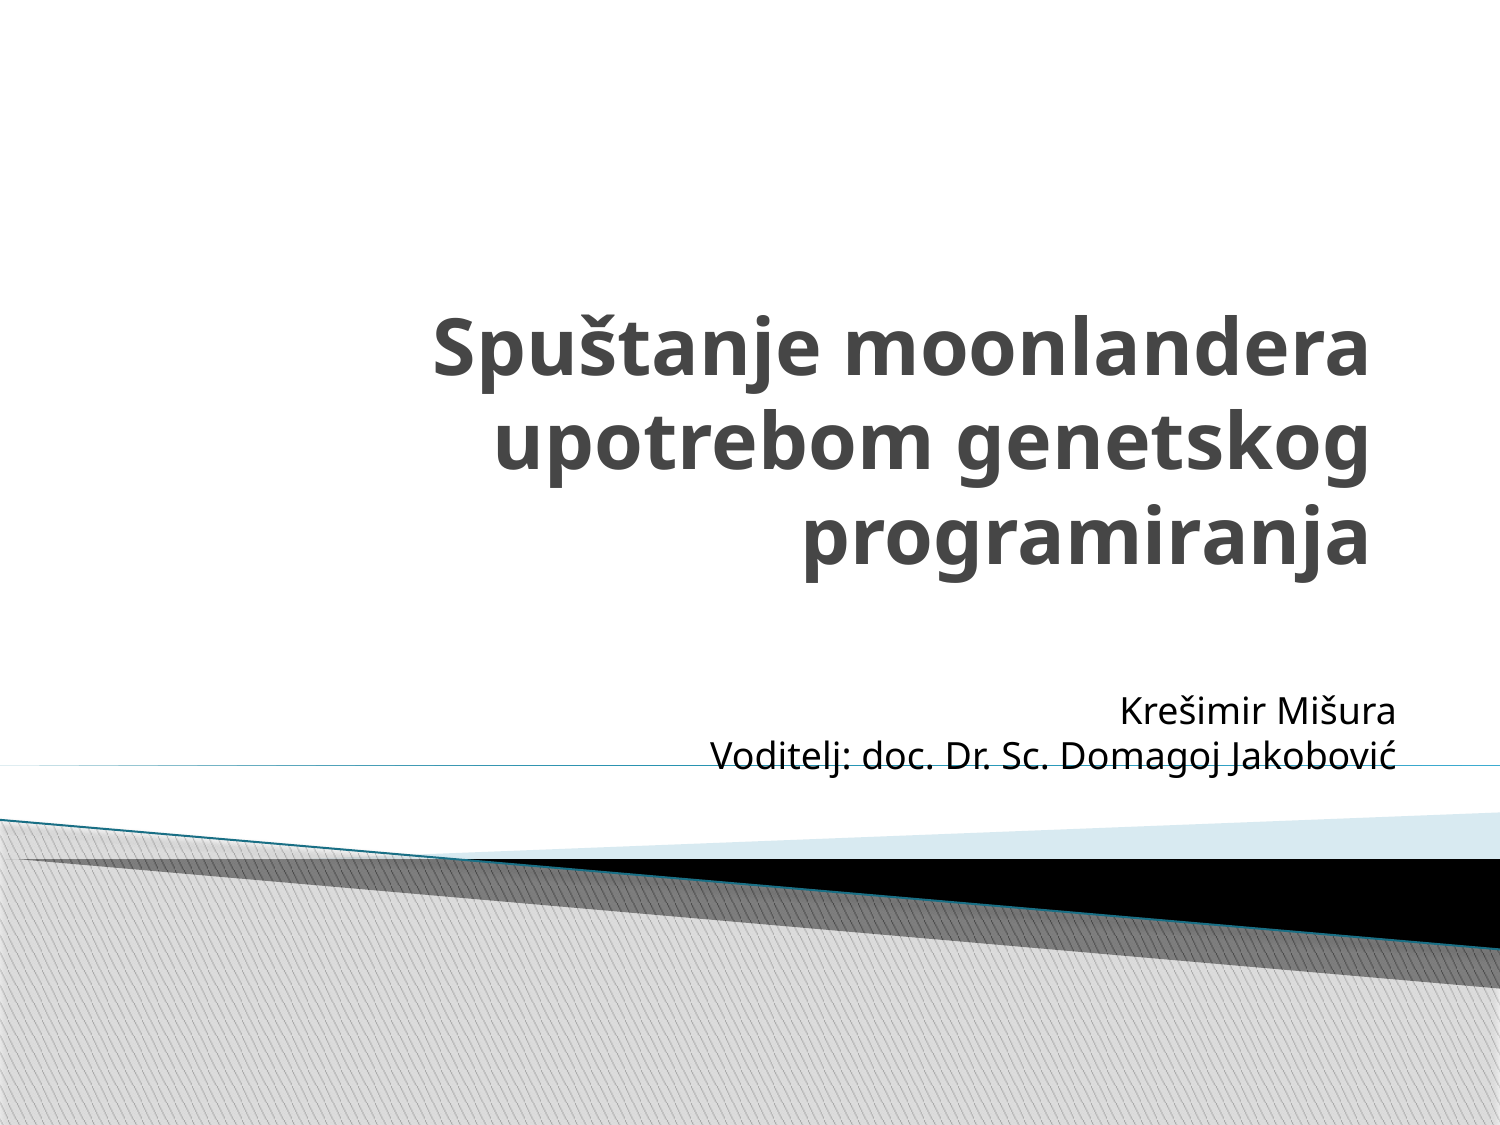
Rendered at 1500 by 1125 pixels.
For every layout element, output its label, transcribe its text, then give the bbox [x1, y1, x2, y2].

title Spuštanje moonlandera upotrebom genetskog programiranja [112, 287, 1388, 588]
text_box Krešimir Mišura Voditelj: doc. Dr. Sc. Domagoj Jakobović [695, 679, 1412, 785]
picture [5, 859, 1500, 989]
